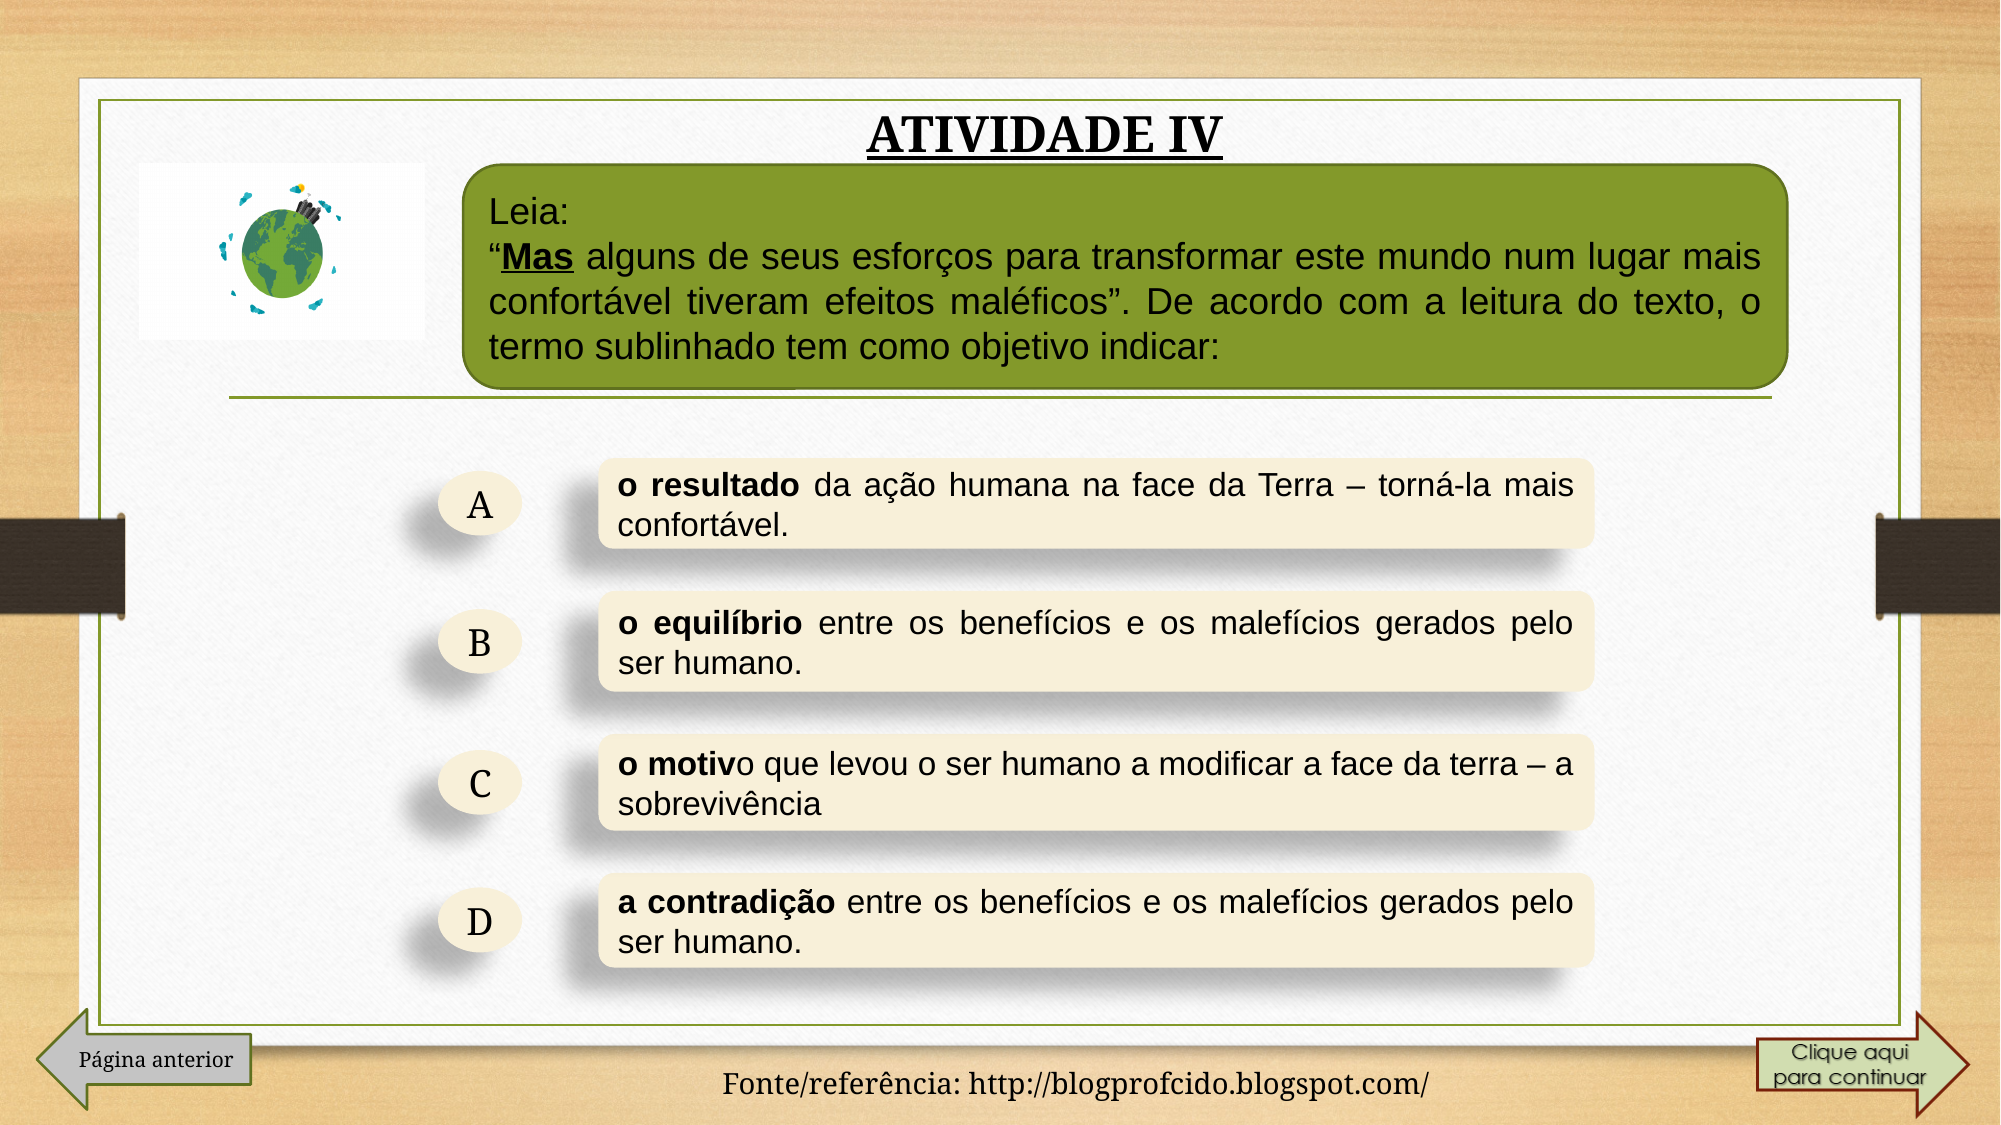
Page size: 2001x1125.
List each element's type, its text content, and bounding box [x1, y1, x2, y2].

text_box A [436, 469, 524, 537]
text_box Página anterior [35, 1007, 253, 1111]
text_box B [436, 607, 524, 675]
text_box C [436, 748, 524, 816]
text_box ATIVIDADE IV [851, 95, 1238, 170]
text_box o equilíbrio entre os benefícios e os malefícios gerados pelo ser humano. [597, 589, 1596, 694]
text_box a contradição entre os benefícios e os malefícios gerados pelo ser humano. [597, 871, 1596, 969]
text_box Fonte/referência: http://blogprofcido.blogspot.com/ [707, 1058, 1445, 1108]
text_box D [436, 886, 524, 954]
text_box o resultado da ação humana na face da Terra – torná-la mais confortável. [597, 456, 1596, 550]
picture [0, 0, 2001, 1125]
text_box Leia: “Mas alguns de seus esforços para transformar este mundo num lugar mais confortável tiveram efeitos maléficos”. De acordo com a leitura do texto, o termo sublinhado tem como objetivo indicar: [461, 163, 1789, 390]
text_box o motivo que levou o ser humano a modificar a face da terra – a sobrevivência [597, 732, 1596, 832]
